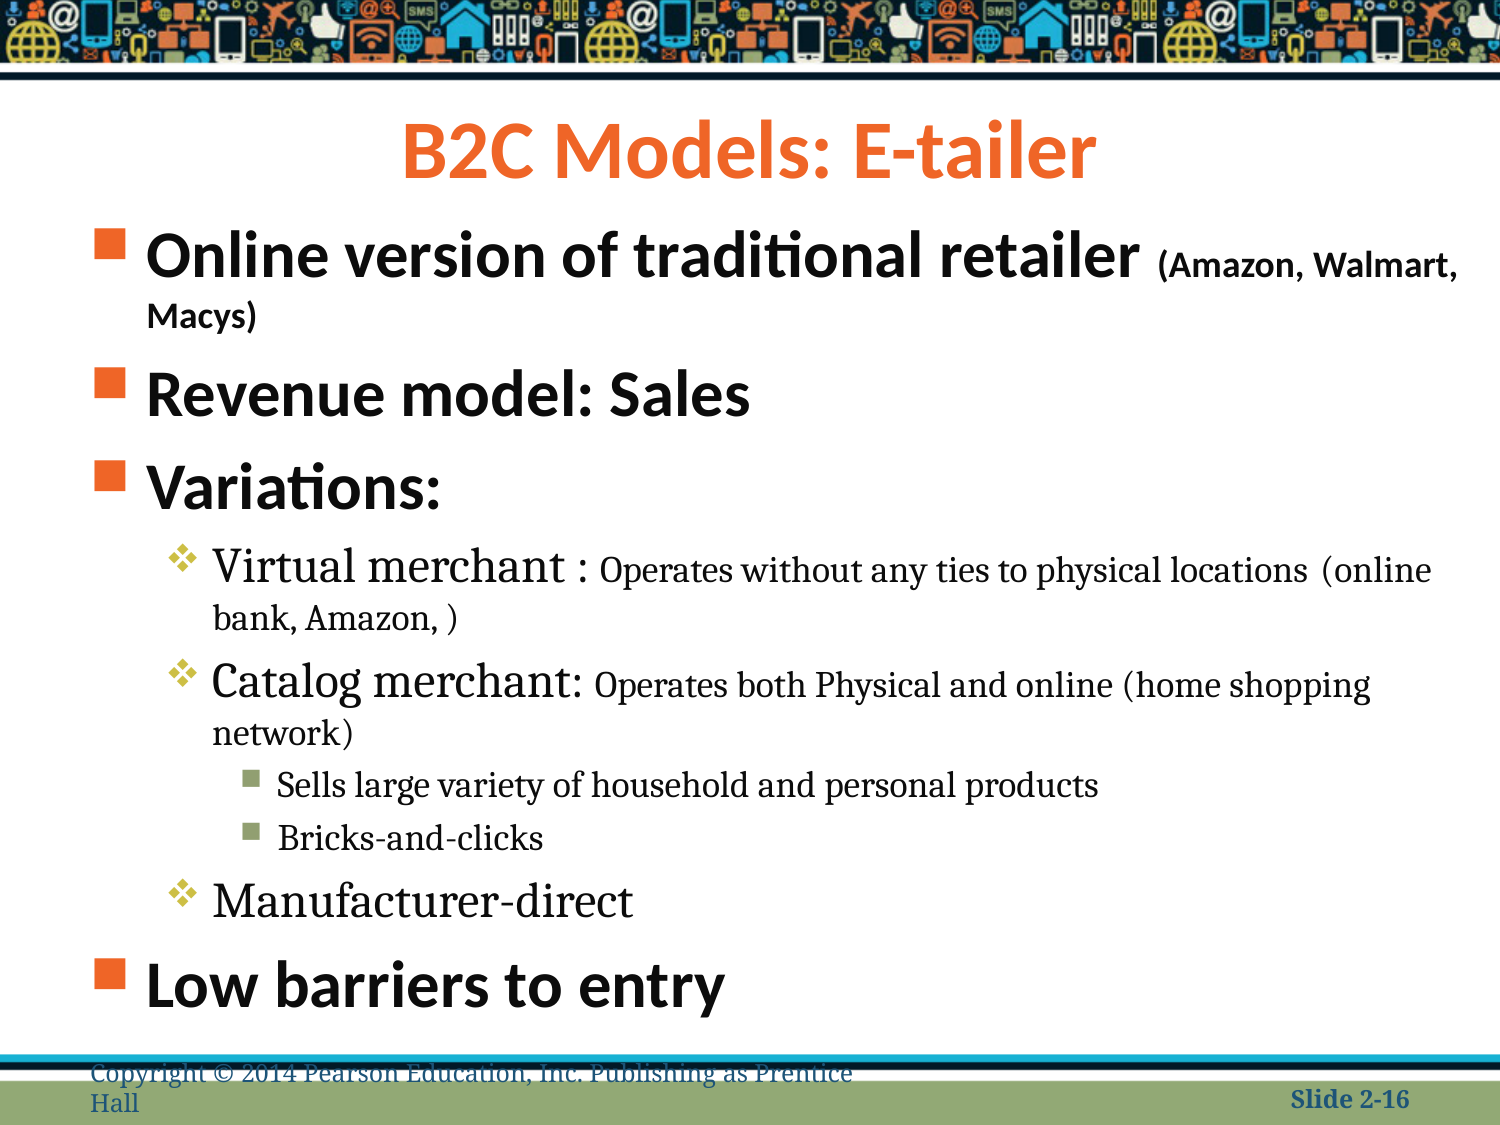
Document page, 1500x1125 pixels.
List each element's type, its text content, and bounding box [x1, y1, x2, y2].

list Online version of traditional retailer (Amazon, Walmart, Macys) Revenue model: Sales Variations: Virtual merchant : Operates without any ties to physical locations (online bank, Amazon, ) Catalog merchant: Operates both Physical and online (home shopping network) Sells large variety of household and personal products Bricks-and-clicks Manufacturer-direct Low barriers to entry [75, 203, 1475, 1050]
picture [0, 0, 1500, 1125]
picture [901, 1050, 1112, 1125]
picture [924, 0, 930, 8]
slide_number Slide 2-16 [1112, 1049, 1426, 1125]
footer Copyright © 2014 Pearson Education, Inc. Publishing as Prentice Hall [74, 1049, 901, 1125]
title B2C Models: E-tailer [75, 87, 1425, 203]
